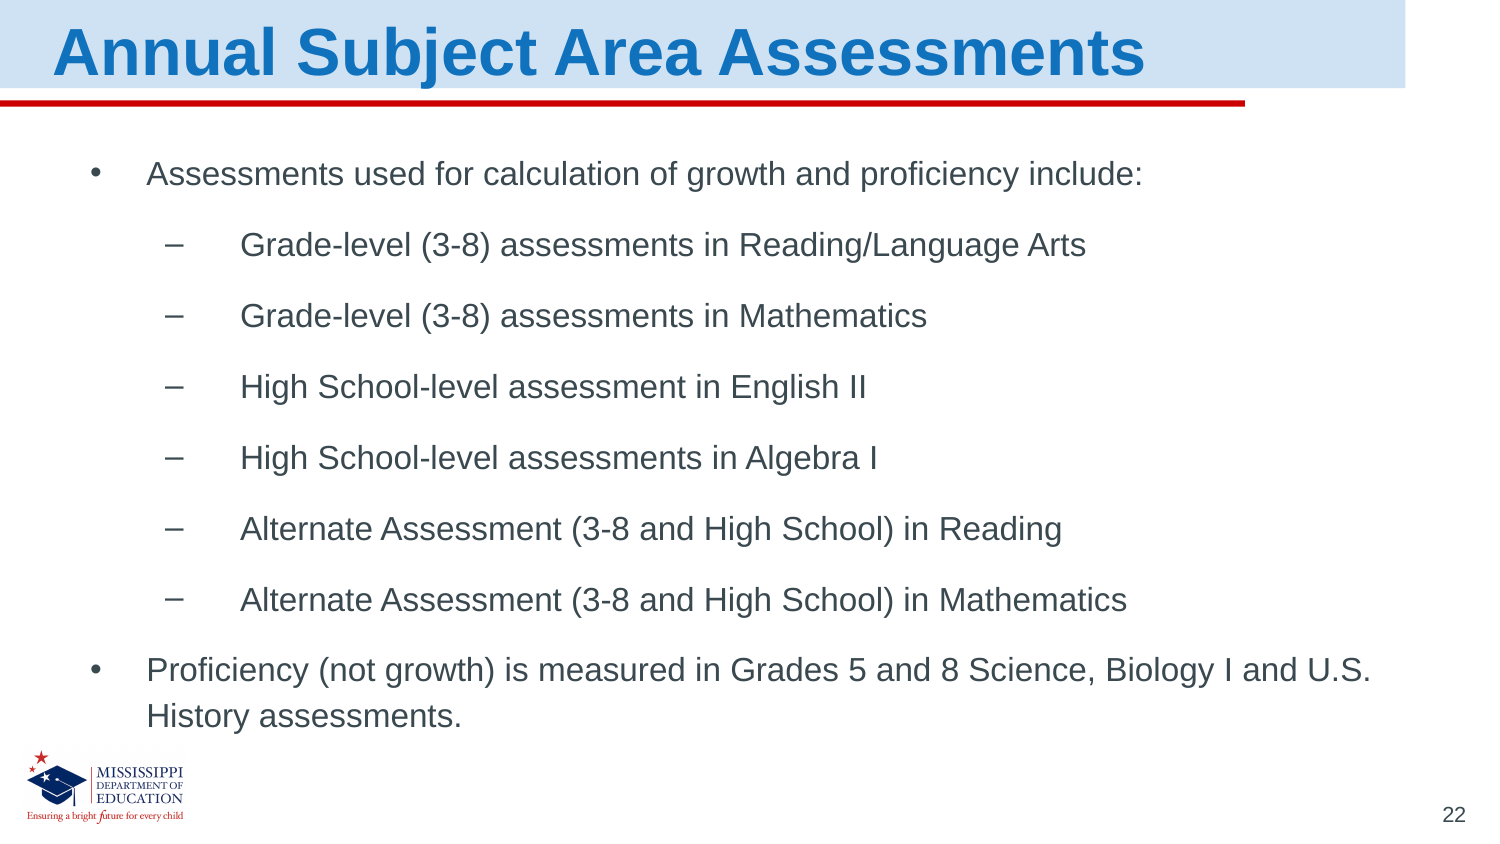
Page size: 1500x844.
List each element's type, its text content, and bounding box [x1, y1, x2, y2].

list Assessments used for calculation of growth and proficiency include: Grade-level (3-8) assessments in Reading/Language Arts Grade-level (3-8) assessments in Mathematics High School-level assessment in English II High School-level assessments in Algebra I Alternate Assessment (3-8 and High School) in Reading Alternate Assessment (3-8 and High School) in Mathematics Proficiency (not growth) is measured in Grades 5 and 8 Science, Biology I and U.S. History assessments. [75, 131, 1406, 743]
list Annual Subject Area Assessments [37, 6, 1406, 80]
picture [21, 746, 189, 827]
slide_number 22 [1391, 803, 1482, 842]
